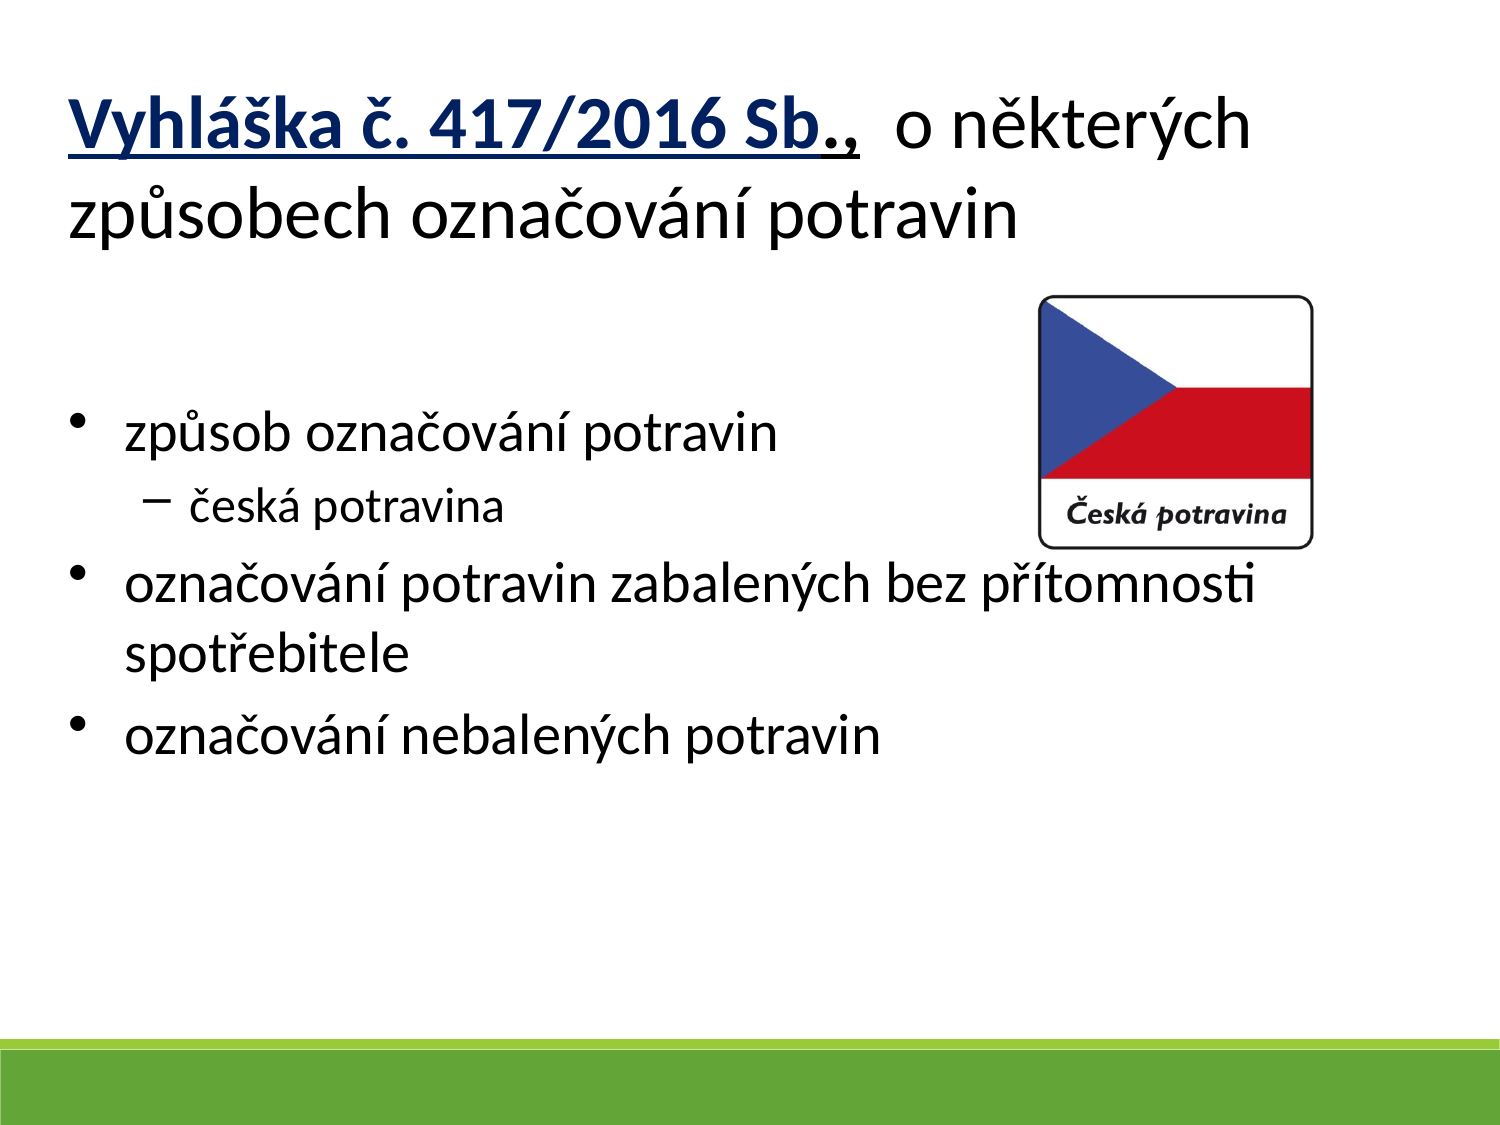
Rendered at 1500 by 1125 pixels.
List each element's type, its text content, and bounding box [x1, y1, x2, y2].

list Vyhláška č. 417/2016 Sb., o některých způsobech označování potravin způsob označování potravin česká potravina označování potravin zabalených bez přítomnosti spotřebitele označování nebalených potravin [53, 66, 1447, 976]
picture [1032, 290, 1318, 554]
